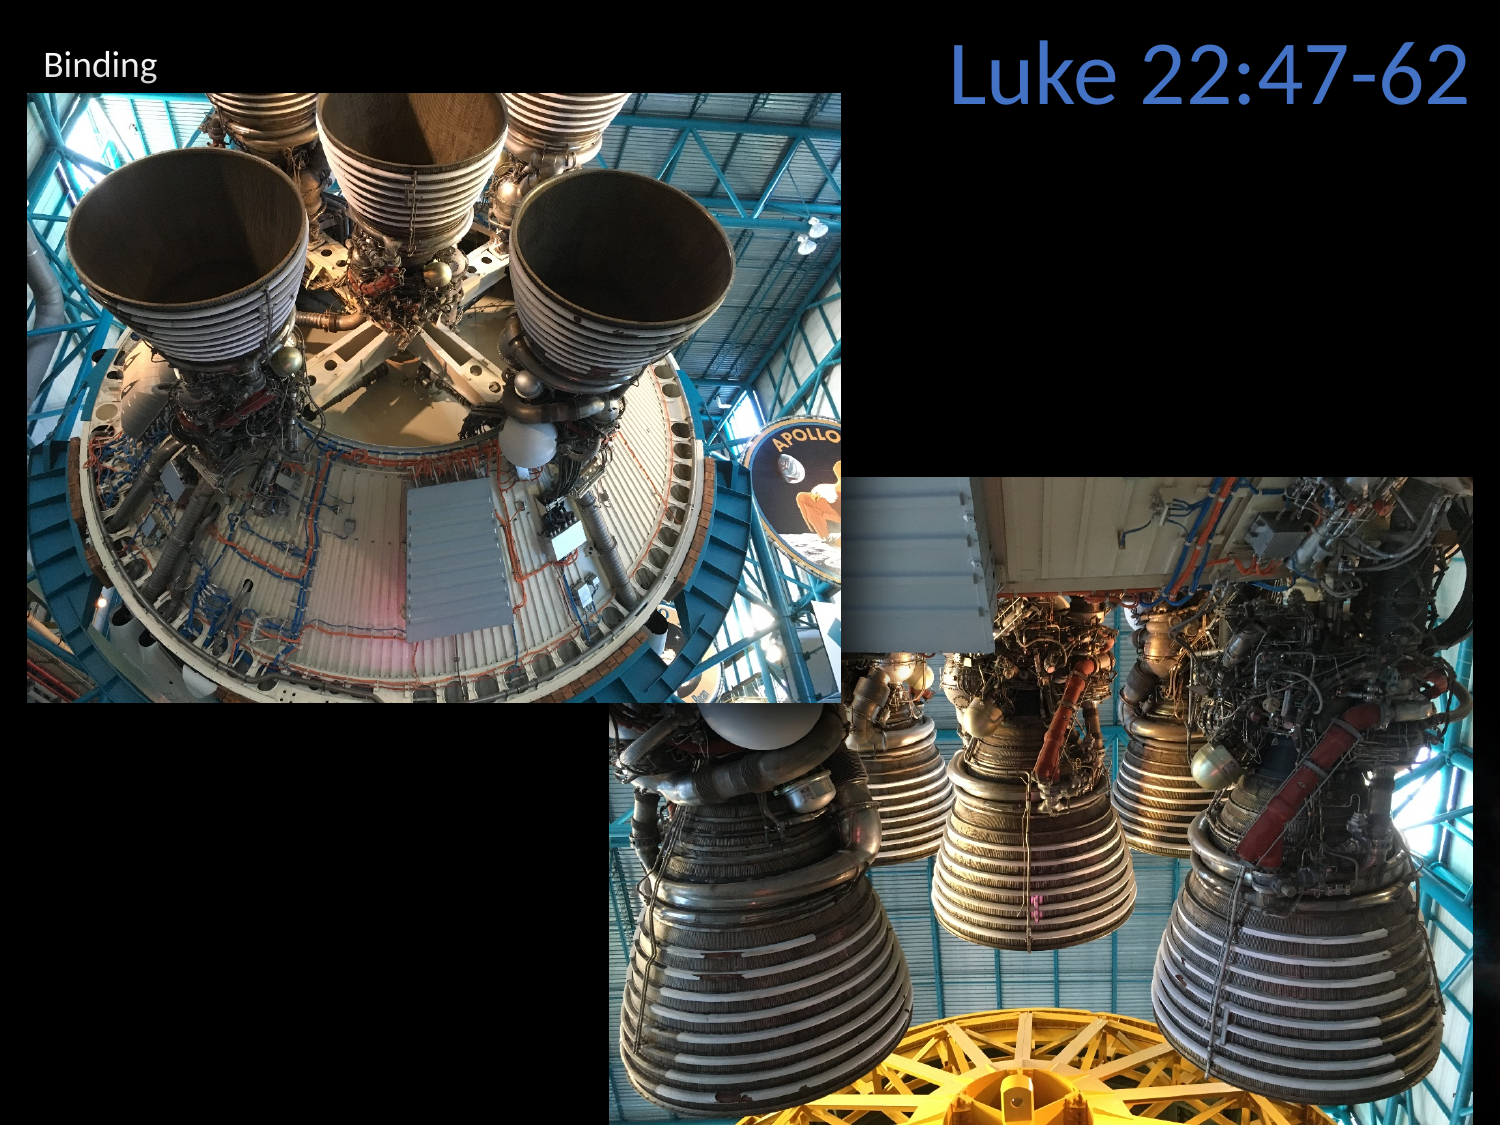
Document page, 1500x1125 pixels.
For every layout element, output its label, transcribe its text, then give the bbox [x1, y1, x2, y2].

text_box Luke 22:47-62 [933, 5, 1487, 131]
picture [0, 0, 1500, 1125]
text_box Binding [28, 32, 173, 64]
